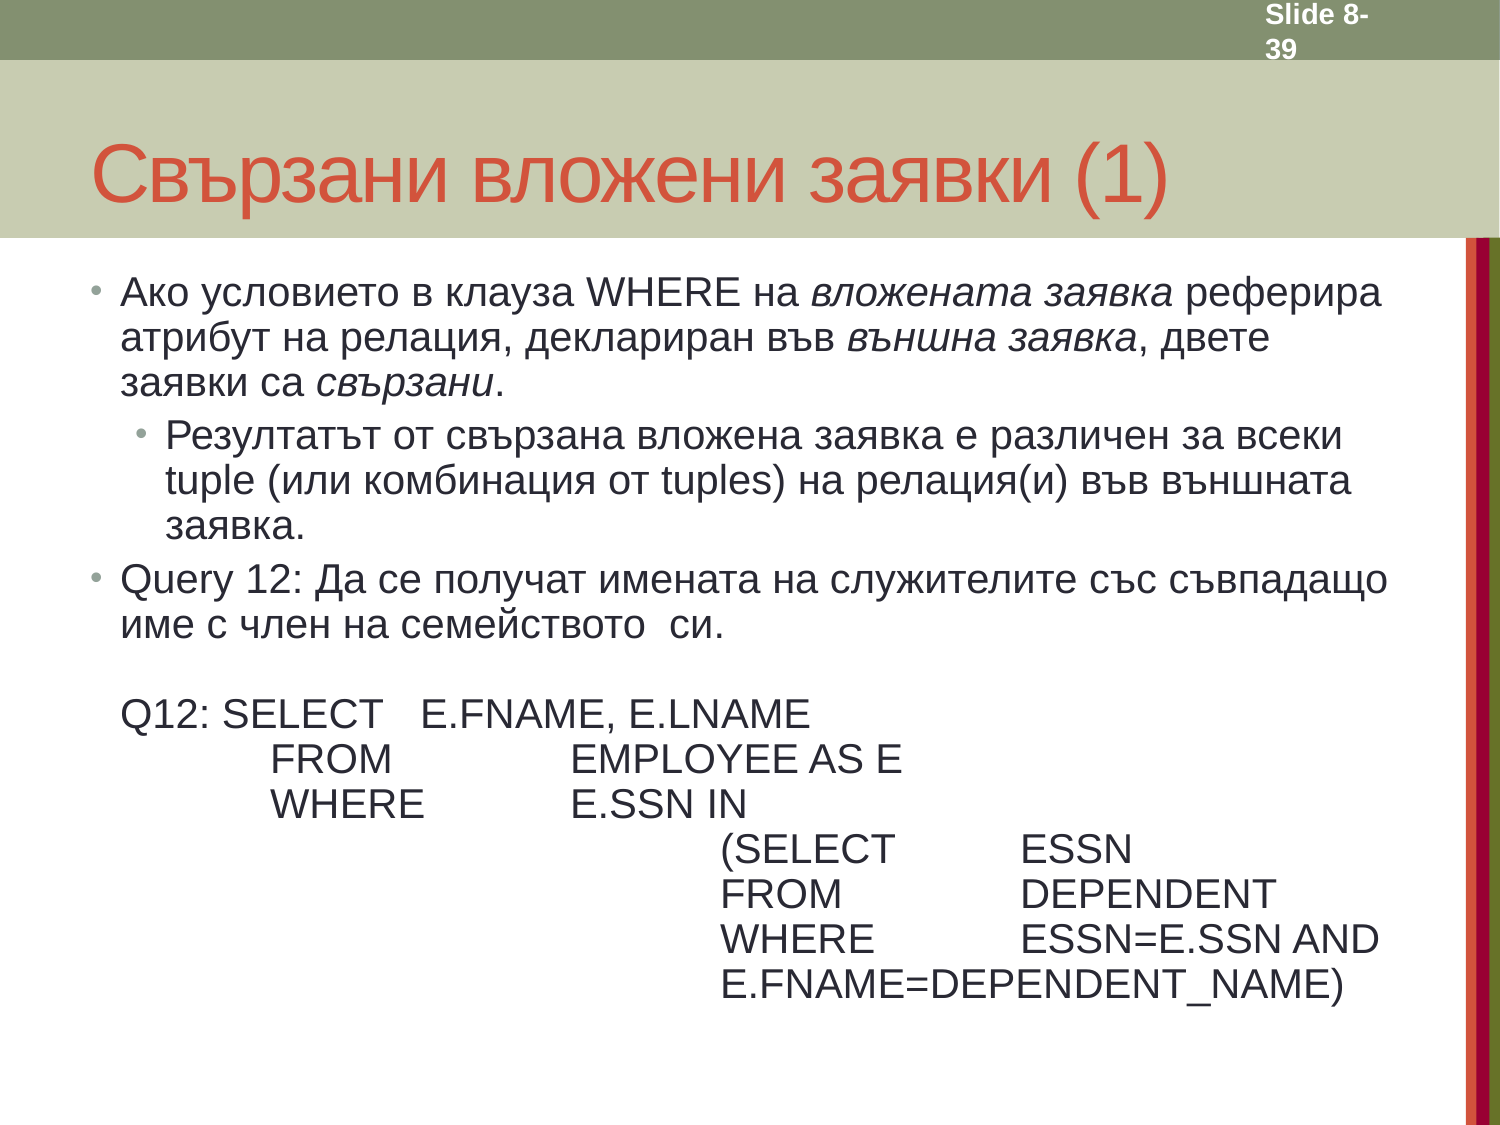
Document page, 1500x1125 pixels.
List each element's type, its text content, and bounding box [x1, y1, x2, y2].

list Ако условието в клауза WHERE на вложената заявка реферира атрибут на релация, деклариран във външна заявка, двете заявки са свързани. Резултатът от свързана вложена заявка е различен за всеки tuple (или комбинация от tuples) на релация(и) във външната заявка. Query 12: Да се получат имената на служителите със съвпадащо име с член на семейството си. Q12: SELECT E.FNAME, E.LNAME FROM EMPLOYEE AS E WHERE E.SSN IN (SELECT ESSN FROM DEPENDENT WHERE ESSN=E.SSN AND E.FNAME=DEPENDENT_NAME) [75, 262, 1425, 1063]
slide_number Slide 8- 39 [1250, 3, 1425, 57]
title Свързани вложени заявки (1) [75, 87, 1425, 250]
